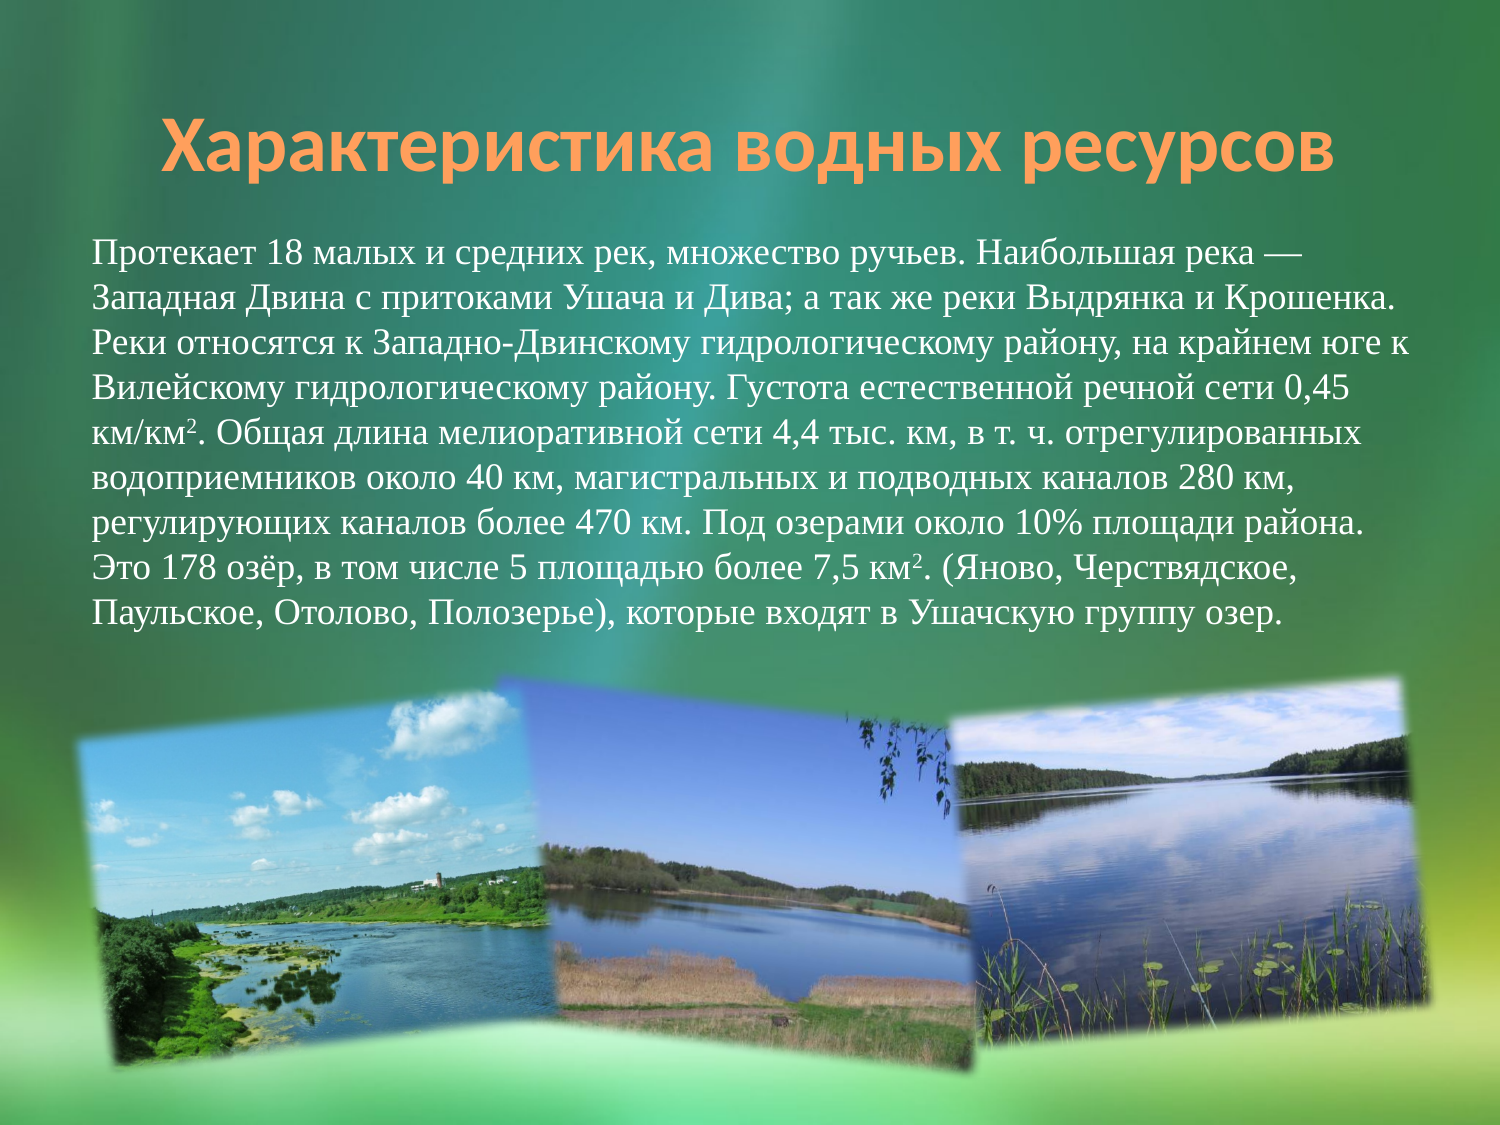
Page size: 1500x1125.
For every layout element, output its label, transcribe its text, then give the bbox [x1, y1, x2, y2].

title Характеристика водных ресурсов [75, 45, 1425, 233]
list Протекает 18 малых и средних рек, множество ручьев. Наибольшая река — Западная Двина с притоками Ушача и Дива; а так же реки Выдрянка и Крошенка. Реки относятся к Западно-Двинскому гидрологическому району, на крайнем юге к Вилейскому гидрологическому району. Густота естественной речной сети 0,45 км/км2. Общая длина мелиоративной сети 4,4 тыс. км, в т. ч. отрегулированных водоприемников около 40 км, магистральных и подводных каналов 280 км, регулирующих каналов более 470 км. Под озерами около 10% площади района. Это 178 озёр, в том числе 5 площадью более 7,5 км2. (Яново, Черствядское, Паульское, Отолово, Полозерье), которые входят в Ушачскую группу озер. [76, 219, 1427, 657]
picture [0, 0, 1500, 1125]
